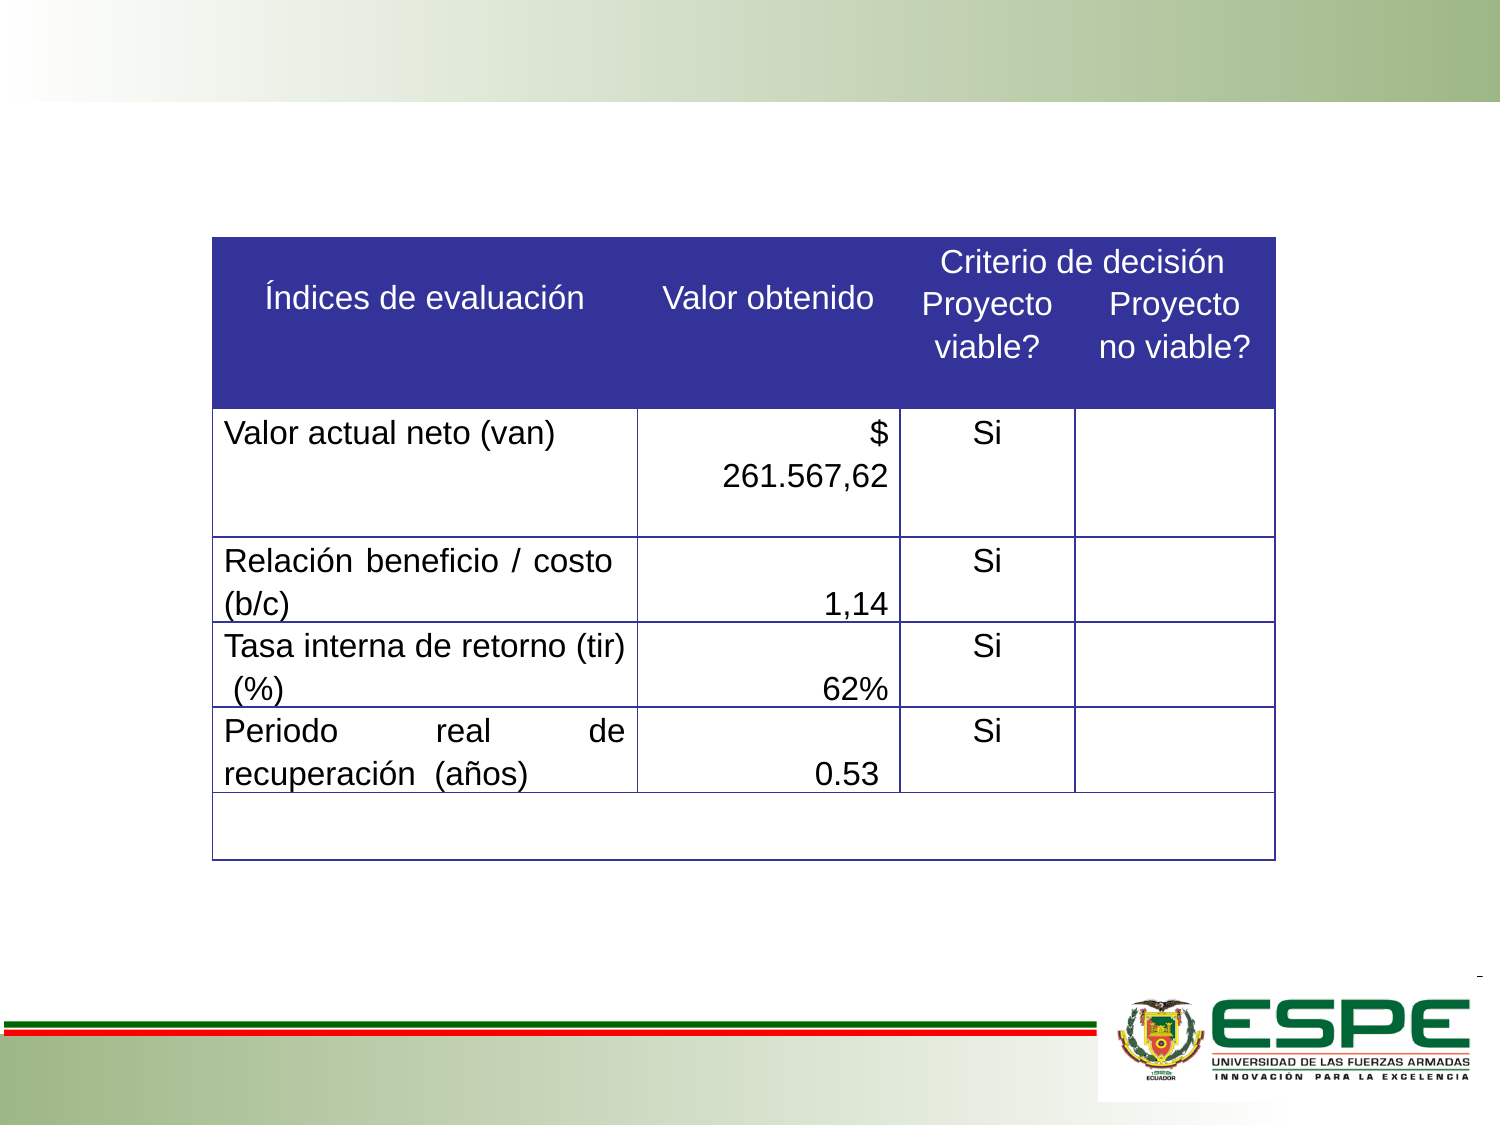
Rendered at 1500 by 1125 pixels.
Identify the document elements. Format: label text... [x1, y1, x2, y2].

table_cell 0.53 [638, 708, 899, 792]
table_cell Proyecto no viable? [1076, 281, 1274, 408]
table_header Criterio de decisión [901, 238, 1274, 279]
table_cell Valor actual neto (van) [213, 409, 637, 536]
table_cell $ 261.567,62 [638, 409, 899, 536]
table_cell Si [901, 623, 1074, 706]
text_box [1098, 973, 1477, 1102]
table_cell [1076, 623, 1274, 706]
table_cell Relación beneficio / costo (b/c) [213, 538, 637, 621]
table_cell Si [901, 409, 1074, 536]
table_cell [1076, 409, 1274, 536]
table_header Valor obtenido [638, 238, 899, 408]
picture [1112, 987, 1476, 1088]
table_cell Si [901, 538, 1074, 621]
picture [1477, 976, 1483, 1081]
table_cell Si [901, 708, 1074, 792]
table_header Índices de evaluación [213, 238, 637, 408]
table_cell Periodo real de recuperación (años) [213, 708, 637, 792]
table_cell Proyecto viable? [901, 281, 1074, 408]
table_cell [213, 793, 1274, 859]
table_cell Tasa interna de retorno (tir) (%) [213, 623, 637, 706]
table_cell 62% [638, 623, 899, 706]
table_cell [1076, 538, 1274, 621]
table_cell [1076, 708, 1274, 792]
table_cell 1,14 [638, 538, 899, 621]
